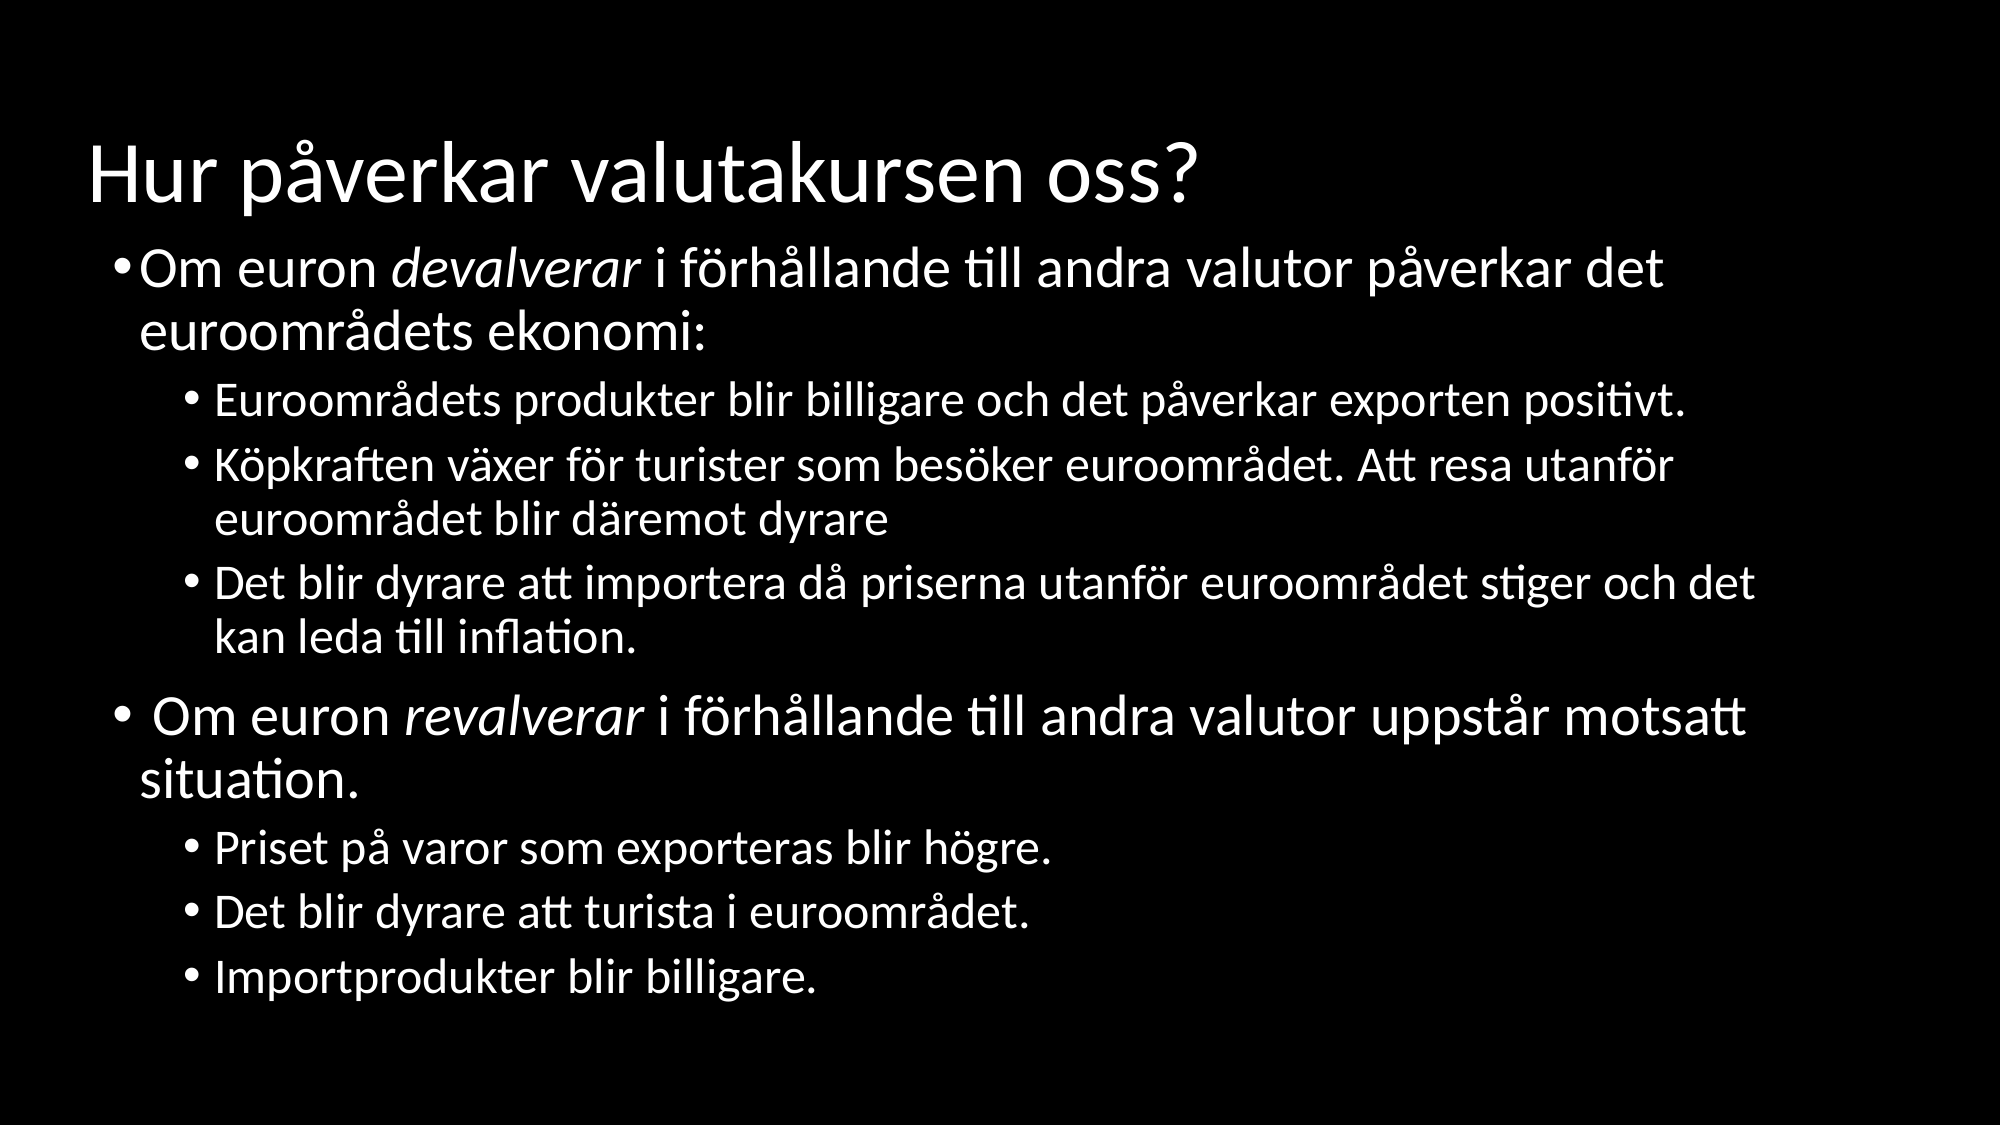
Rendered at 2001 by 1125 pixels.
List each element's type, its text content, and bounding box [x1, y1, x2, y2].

title Hur påverkar valutakursen oss? [72, 12, 1798, 231]
list Om euron devalverar i förhållande till andra valutor påverkar det euroområdets ekonomi: Euroområdets produkter blir billigare och det påverkar exporten positivt. Köpkraften växer för turister som besöker euroområdet. Att resa utanför euroområdet blir däremot dyrare Det blir dyrare att importera då priserna utanför euroområdet stiger och det kan leda till inflation. Om euron revalverar i förhållande till andra valutor uppstår motsatt situation. Priset på varor som exporteras blir högre. Det blir dyrare att turista i euroområdet. Importprodukter blir billigare. [86, 230, 1812, 1019]
